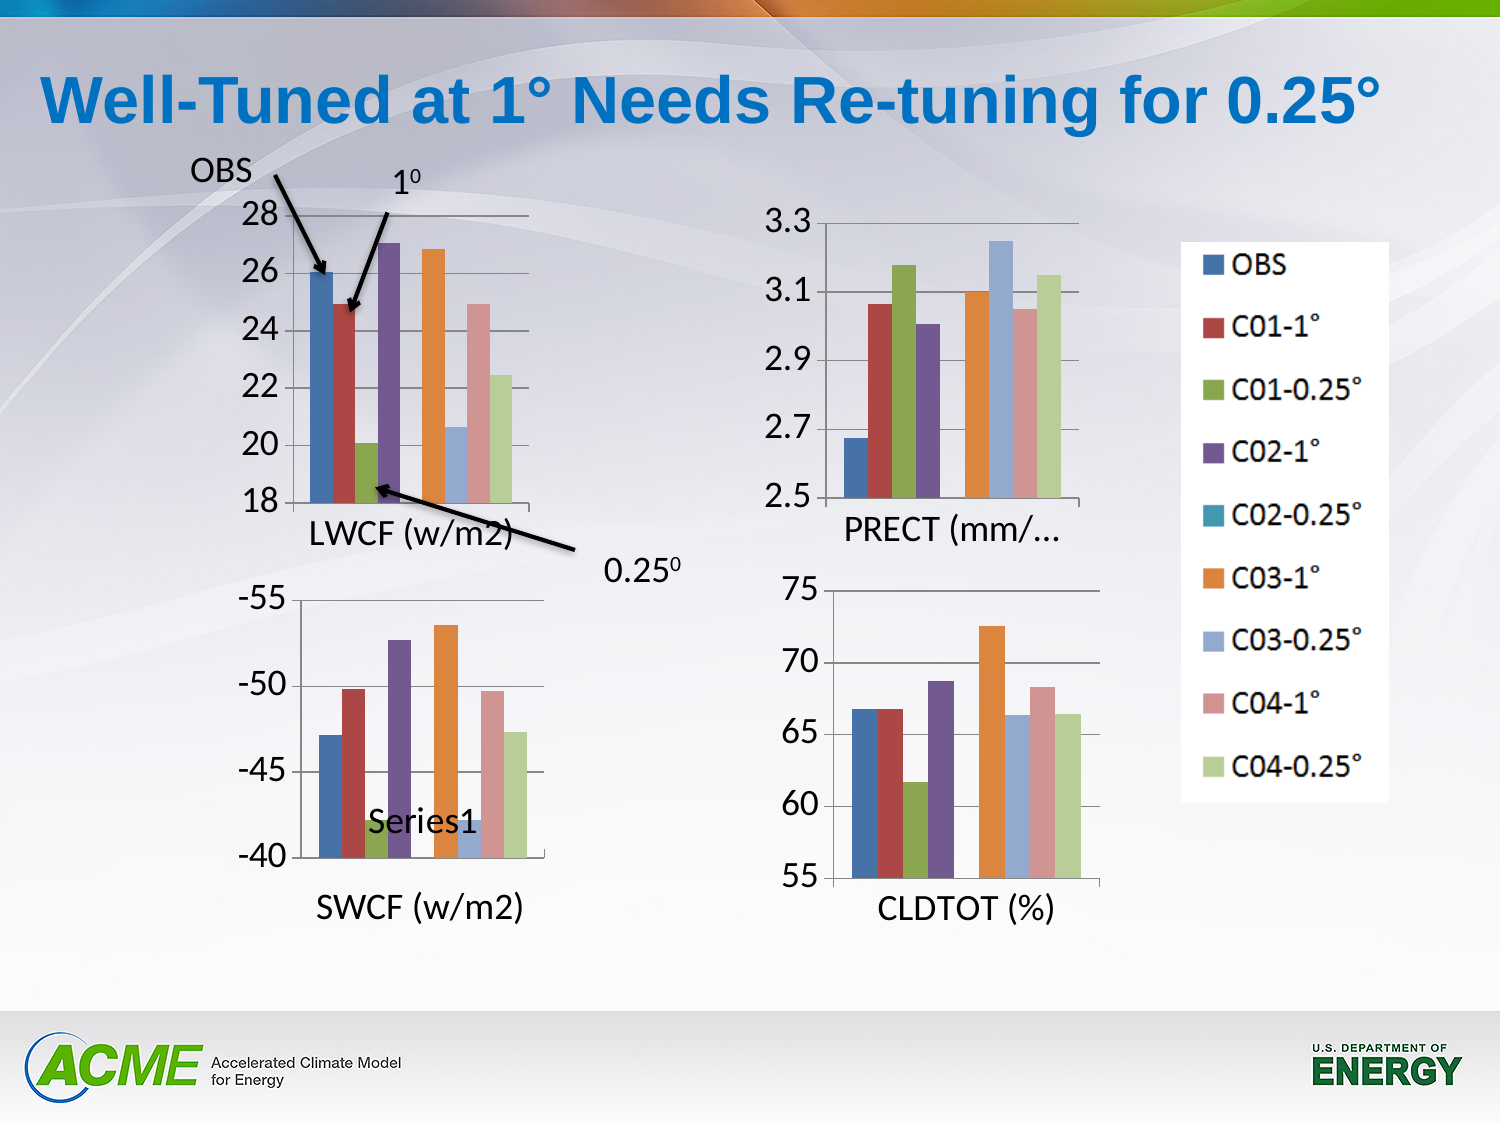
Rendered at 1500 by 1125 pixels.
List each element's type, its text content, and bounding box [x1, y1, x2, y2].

chart [746, 106, 1311, 571]
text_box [374, 487, 576, 551]
picture [0, 0, 1500, 1123]
text_box Well-Tuned at 1° Needs Re-tuning for 0.25° [25, 49, 1436, 145]
chart [187, 197, 744, 882]
text_box SWCF (w/m2) [301, 890, 540, 935]
text_box 10 [376, 149, 436, 195]
text_box OBS [175, 137, 268, 198]
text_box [274, 174, 326, 276]
chart [749, 572, 1343, 938]
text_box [349, 212, 388, 313]
